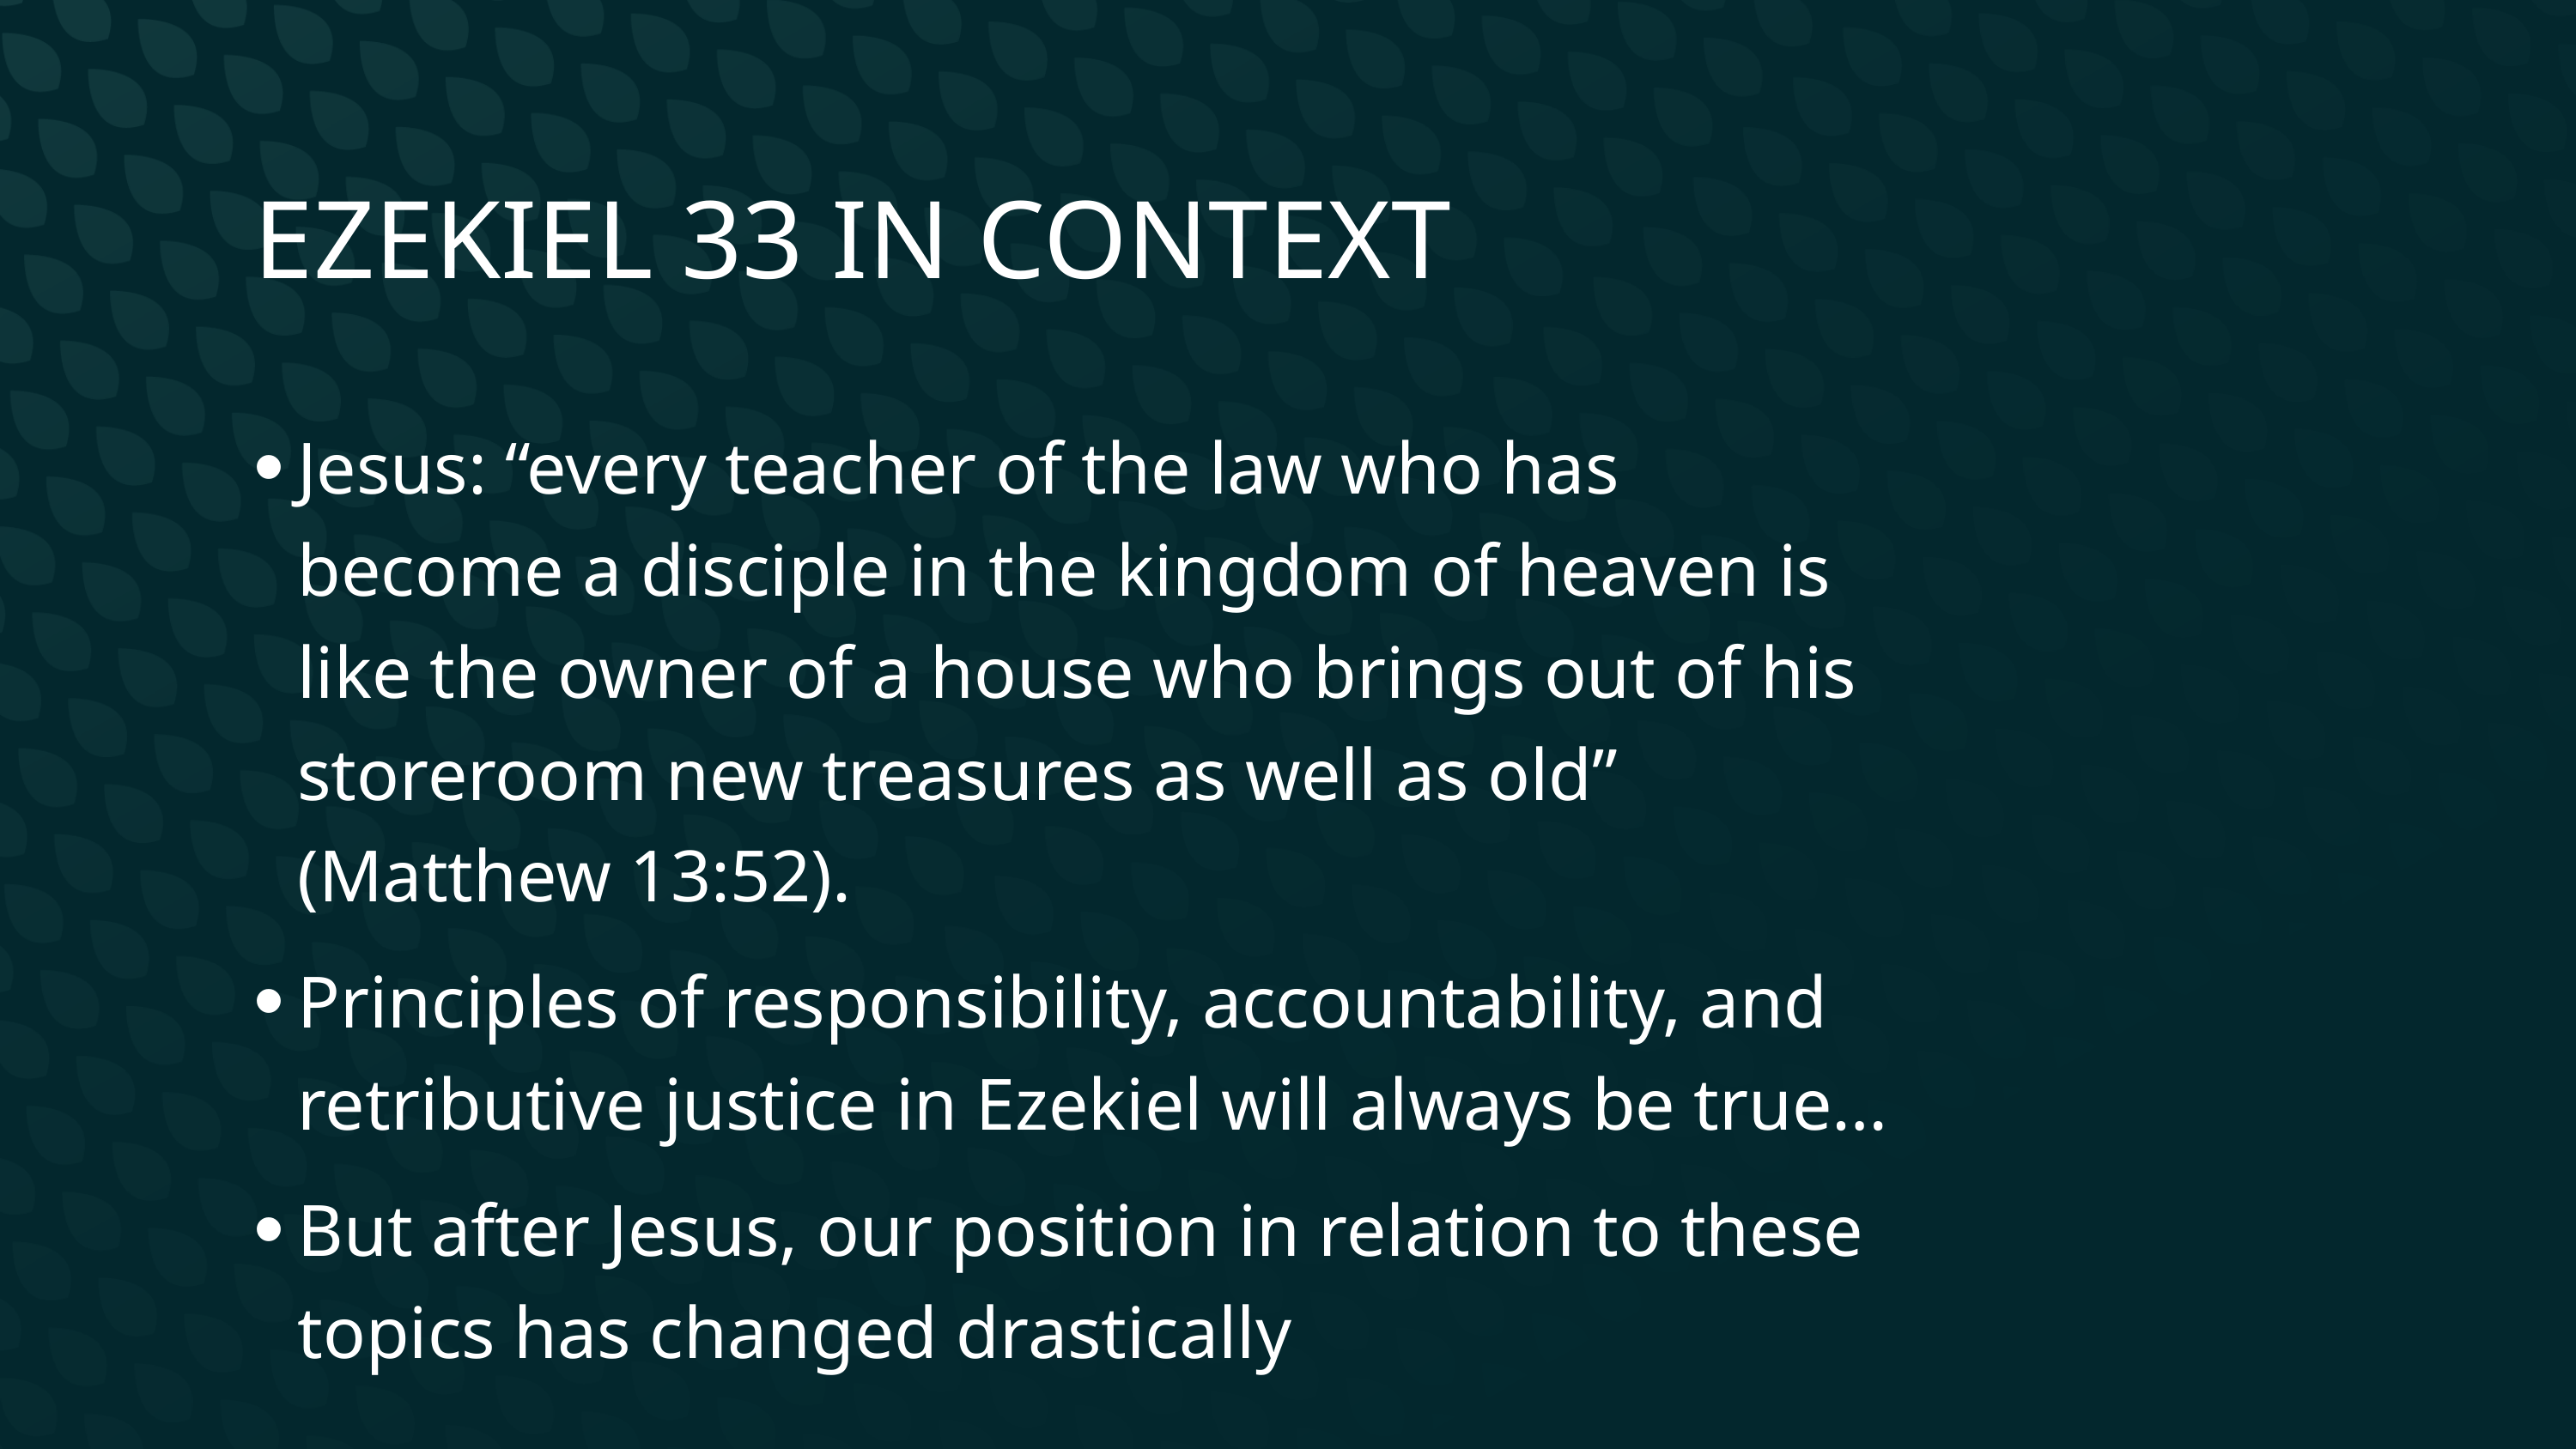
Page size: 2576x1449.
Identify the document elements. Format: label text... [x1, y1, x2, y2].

text_box Ezekiel 33 in Context [240, 87, 1558, 400]
list Jesus: “every teacher of the law who has become a disciple in the kingdom of heaven is like the owner of a house who brings out of his storeroom new treasures as well as old” (Matthew 13:52). Principles of responsibility, accountability, and retributive justice in Ezekiel will always be true… But after Jesus, our position in relation to these topics has changed drastically [240, 399, 1906, 1390]
picture [0, 0, 2576, 1449]
